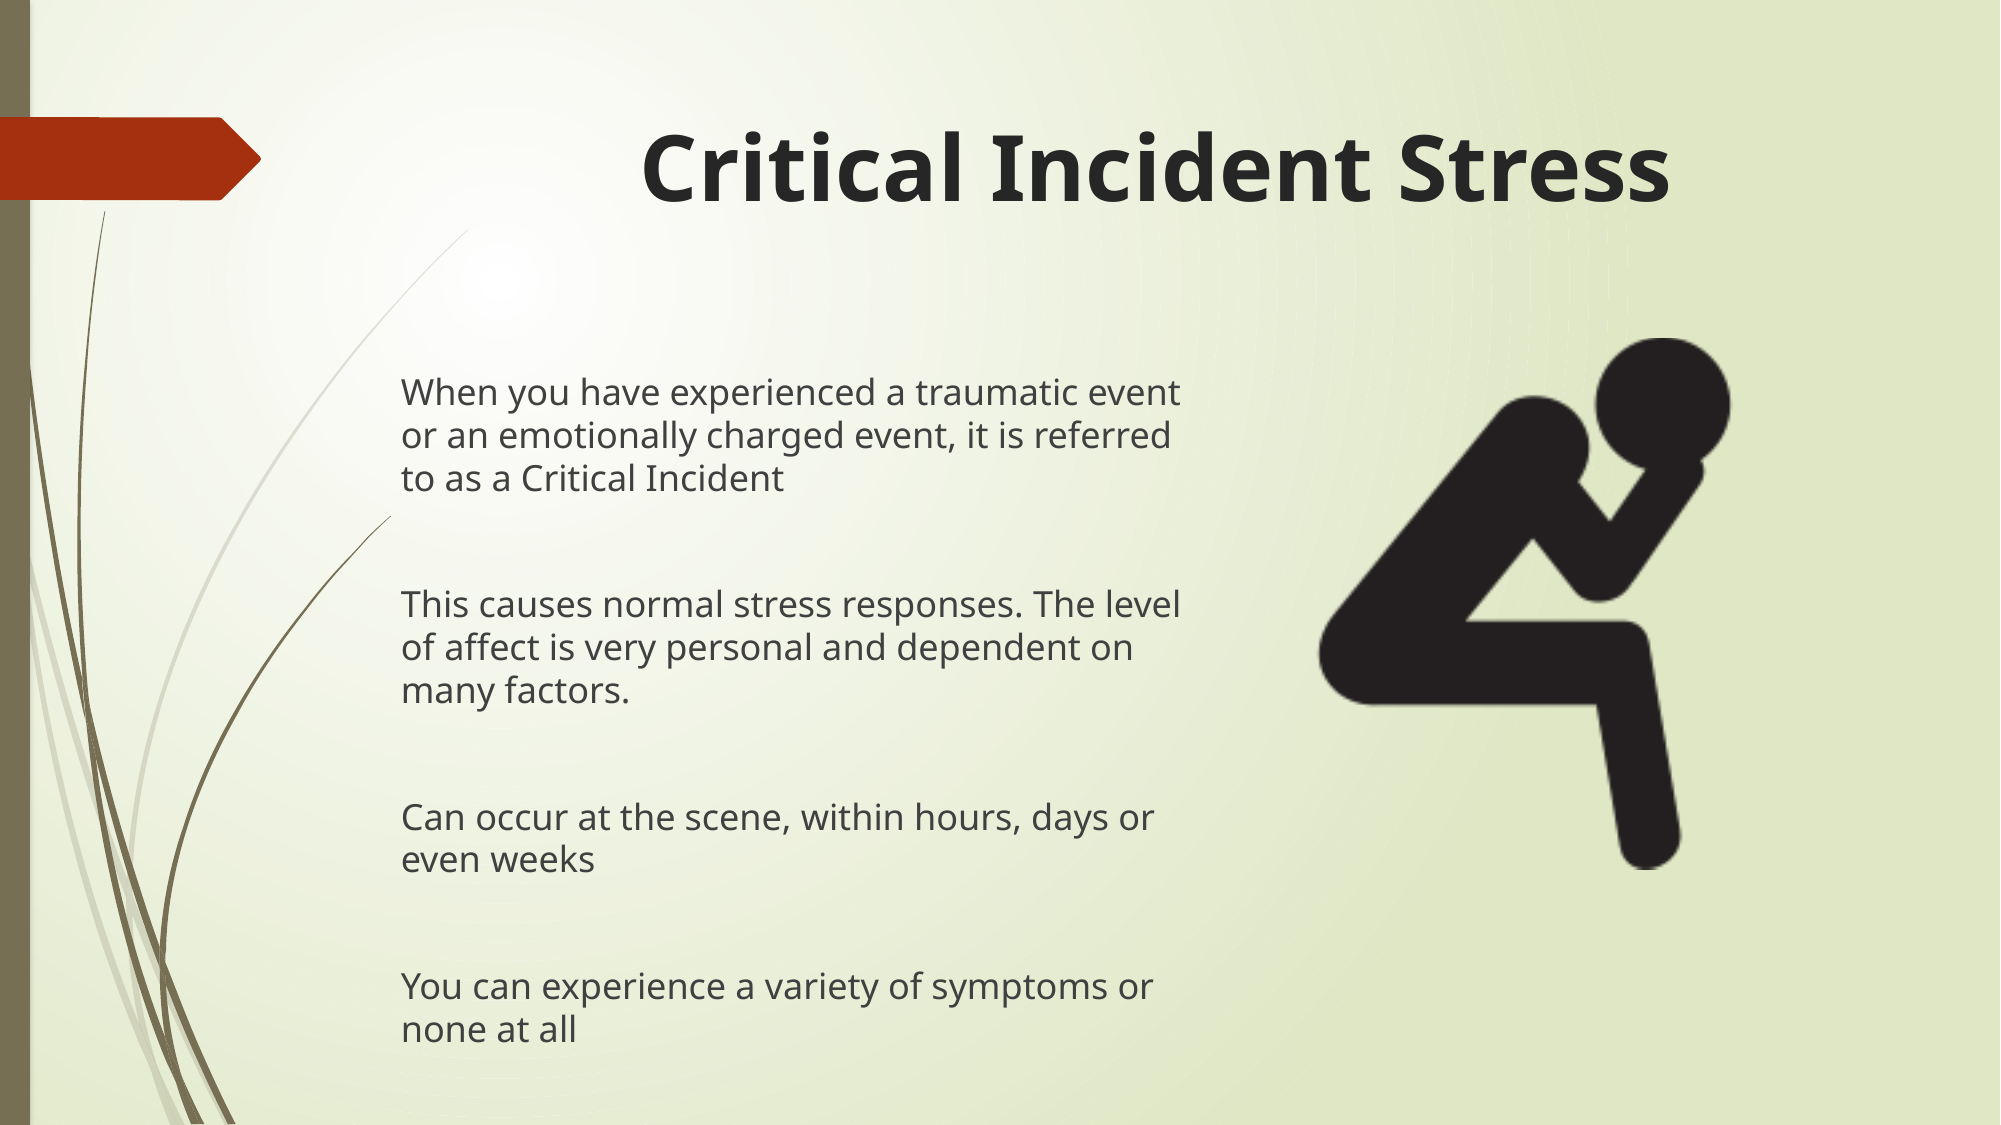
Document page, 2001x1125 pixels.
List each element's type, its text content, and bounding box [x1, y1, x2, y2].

title Critical Incident Stress [425, 102, 1888, 313]
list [1259, 337, 1792, 870]
list When you have experienced a traumatic event or an emotionally charged event, it is referred to as a Critical Incident This causes normal stress responses. The level of affect is very personal and dependent on many factors. Can occur at the scene, within hours, days or even weeks You can experience a variety of symptoms or none at all [385, 361, 1201, 1059]
